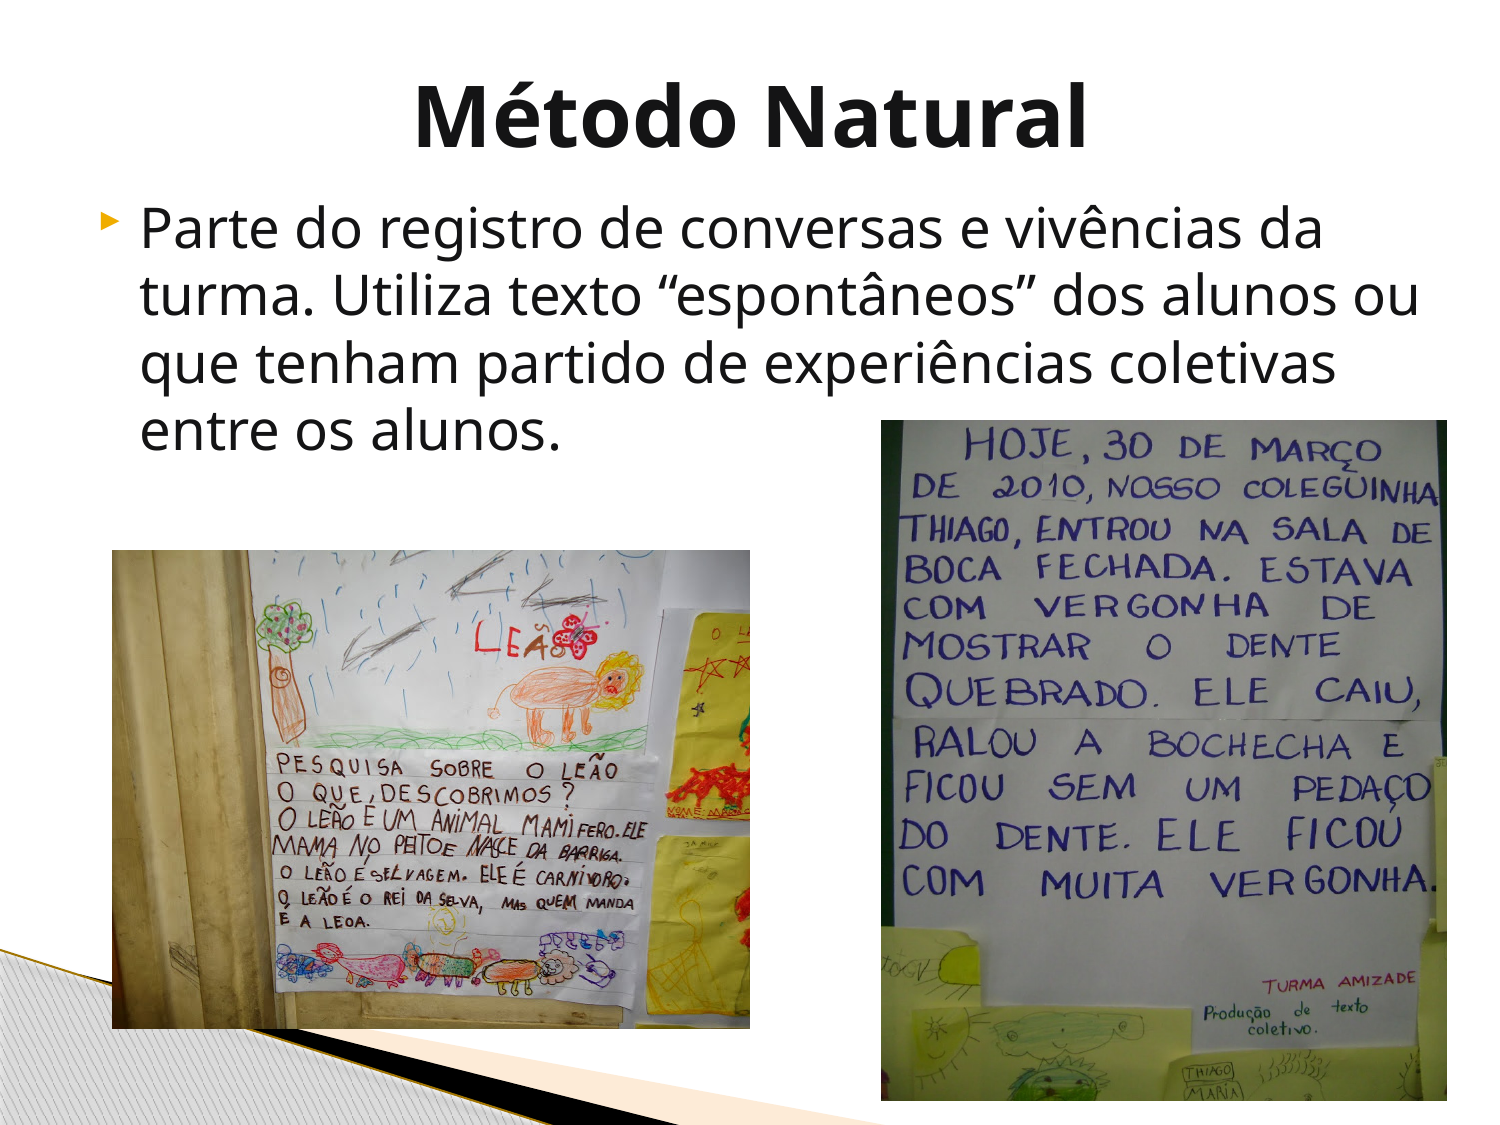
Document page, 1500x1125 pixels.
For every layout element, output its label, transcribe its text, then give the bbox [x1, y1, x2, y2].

title Método Natural [76, 19, 1427, 207]
list Parte do registro de conversas e vivências da turma. Utiliza texto “espontâneos” dos alunos ou que tenham partido de experiências coletivas entre os alunos. [64, 184, 1447, 528]
picture [111, 550, 751, 1030]
picture [881, 420, 1448, 1101]
